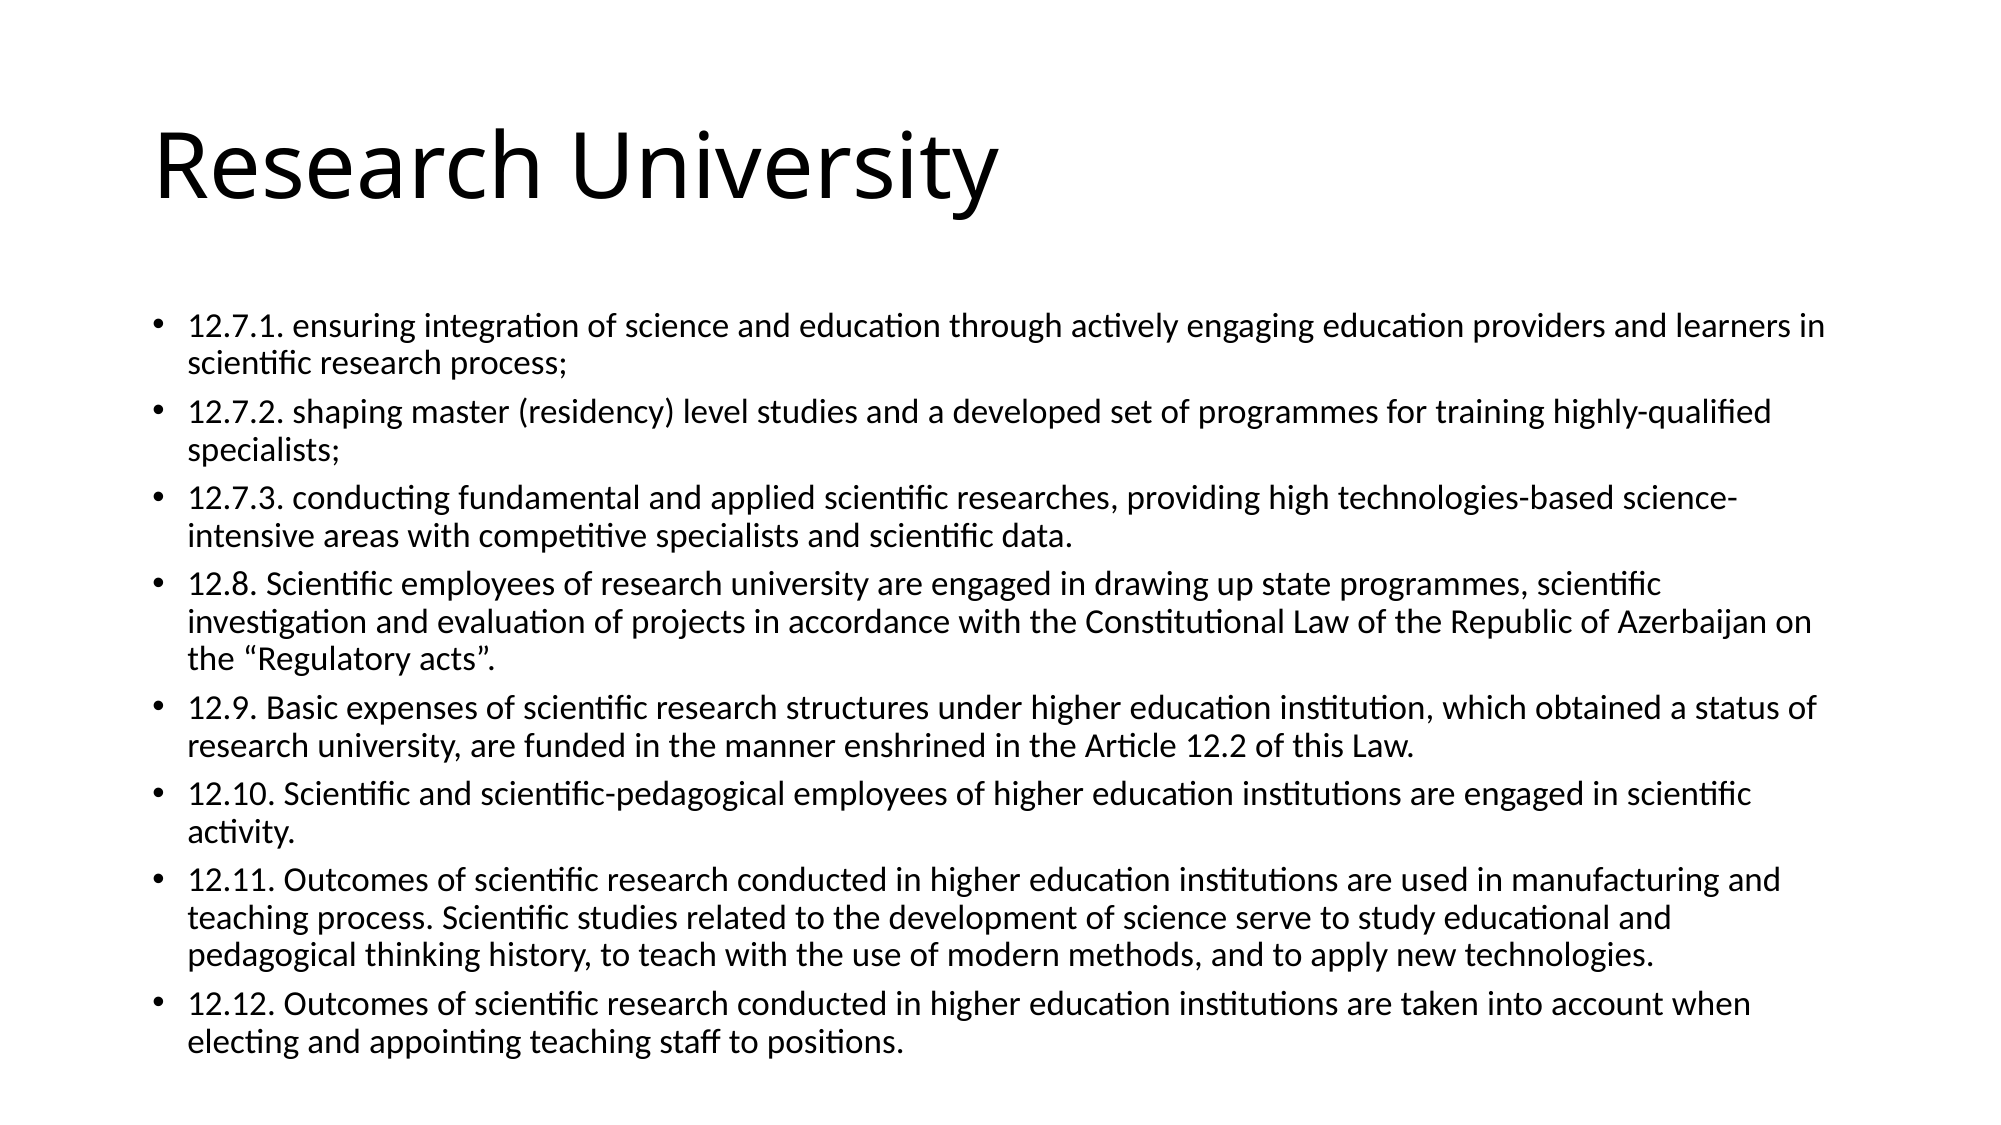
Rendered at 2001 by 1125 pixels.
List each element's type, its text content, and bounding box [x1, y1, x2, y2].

title Research University [137, 59, 1863, 278]
list 12.7.1. ensuring integration of science and education through actively engaging education providers and learners in scientific research process; 12.7.2. shaping master (residency) level studies and a developed set of programmes for training highly-qualified specialists; 12.7.3. conducting fundamental and applied scientific researches, providing high technologies-based science-intensive areas with competitive specialists and scientific data. 12.8. Scientific employees of research university are engaged in drawing up state programmes, scientific investigation and evaluation of projects in accordance with the Constitutional Law of the Republic of Azerbaijan on the “Regulatory acts”. 12.9. Basic expenses of scientific research structures under higher education institution, which obtained a status of research university, are funded in the manner enshrined in the Article 12.2 of this Law. 12.10. Scientific and scientific-pedagogical employees of higher education institutions are engaged in scientific activity. 12.11. Outcomes of scientific research conducted in higher education institutions are used in manufacturing and teaching process. Scientific studies related to the development of science serve to study educational and pedagogical thinking history, to teach with the use of modern methods, and to apply new technologies. 12.12. Outcomes of scientific research conducted in higher education institutions are taken into account when electing and appointing teaching staff to positions. [137, 299, 1863, 1070]
